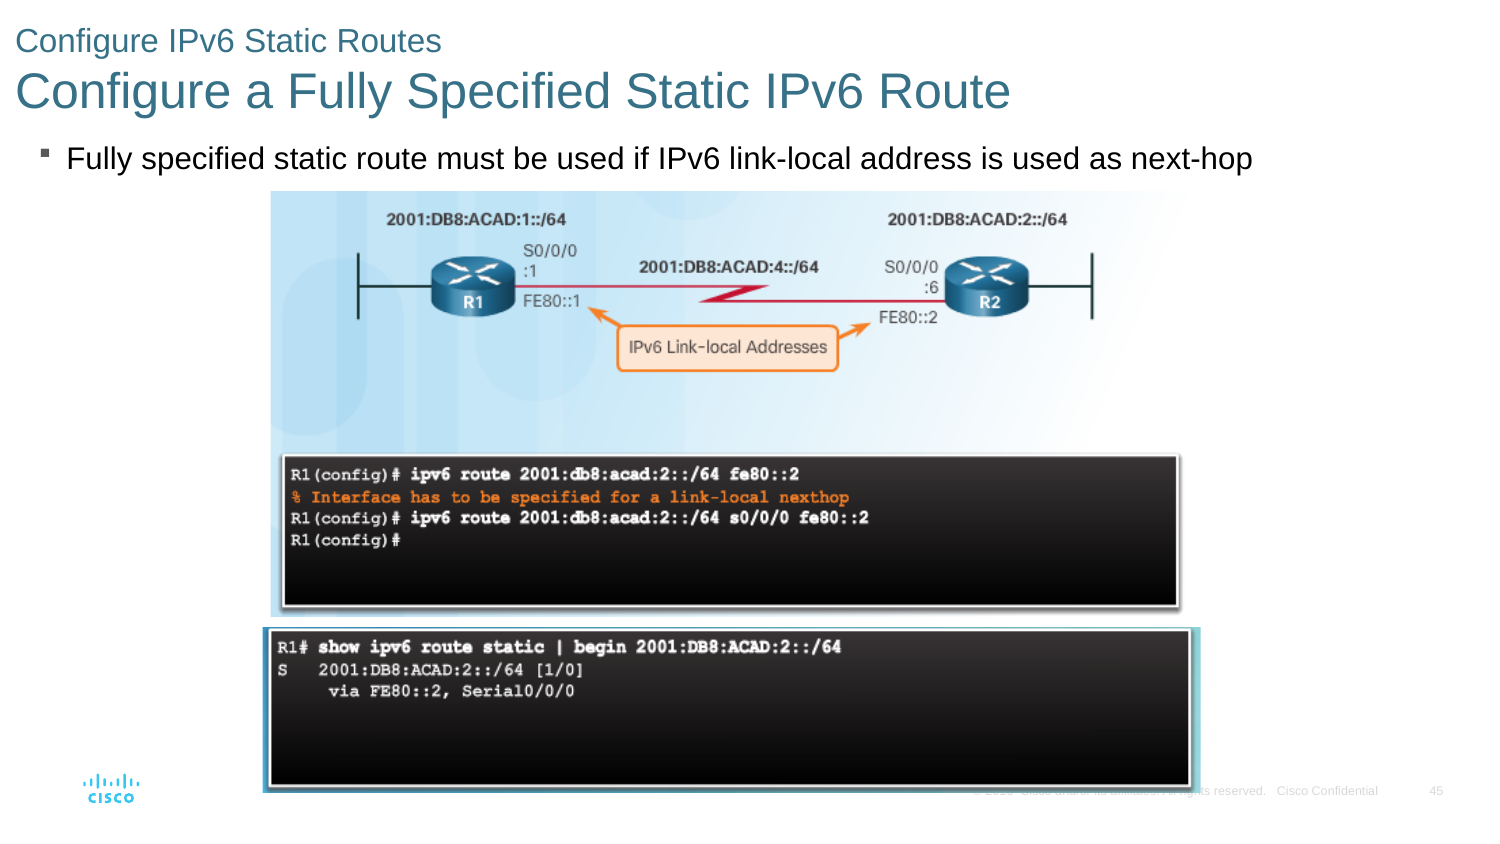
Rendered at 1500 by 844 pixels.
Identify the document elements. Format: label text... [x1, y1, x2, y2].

picture [270, 191, 1193, 617]
list Fully specified static route must be used if IPv6 link-local address is used as next-hop [23, 131, 1476, 209]
title Configure IPv6 Static Routes Configure a Fully Specified Static IPv6 Route [0, 6, 1500, 131]
picture [262, 626, 1201, 793]
